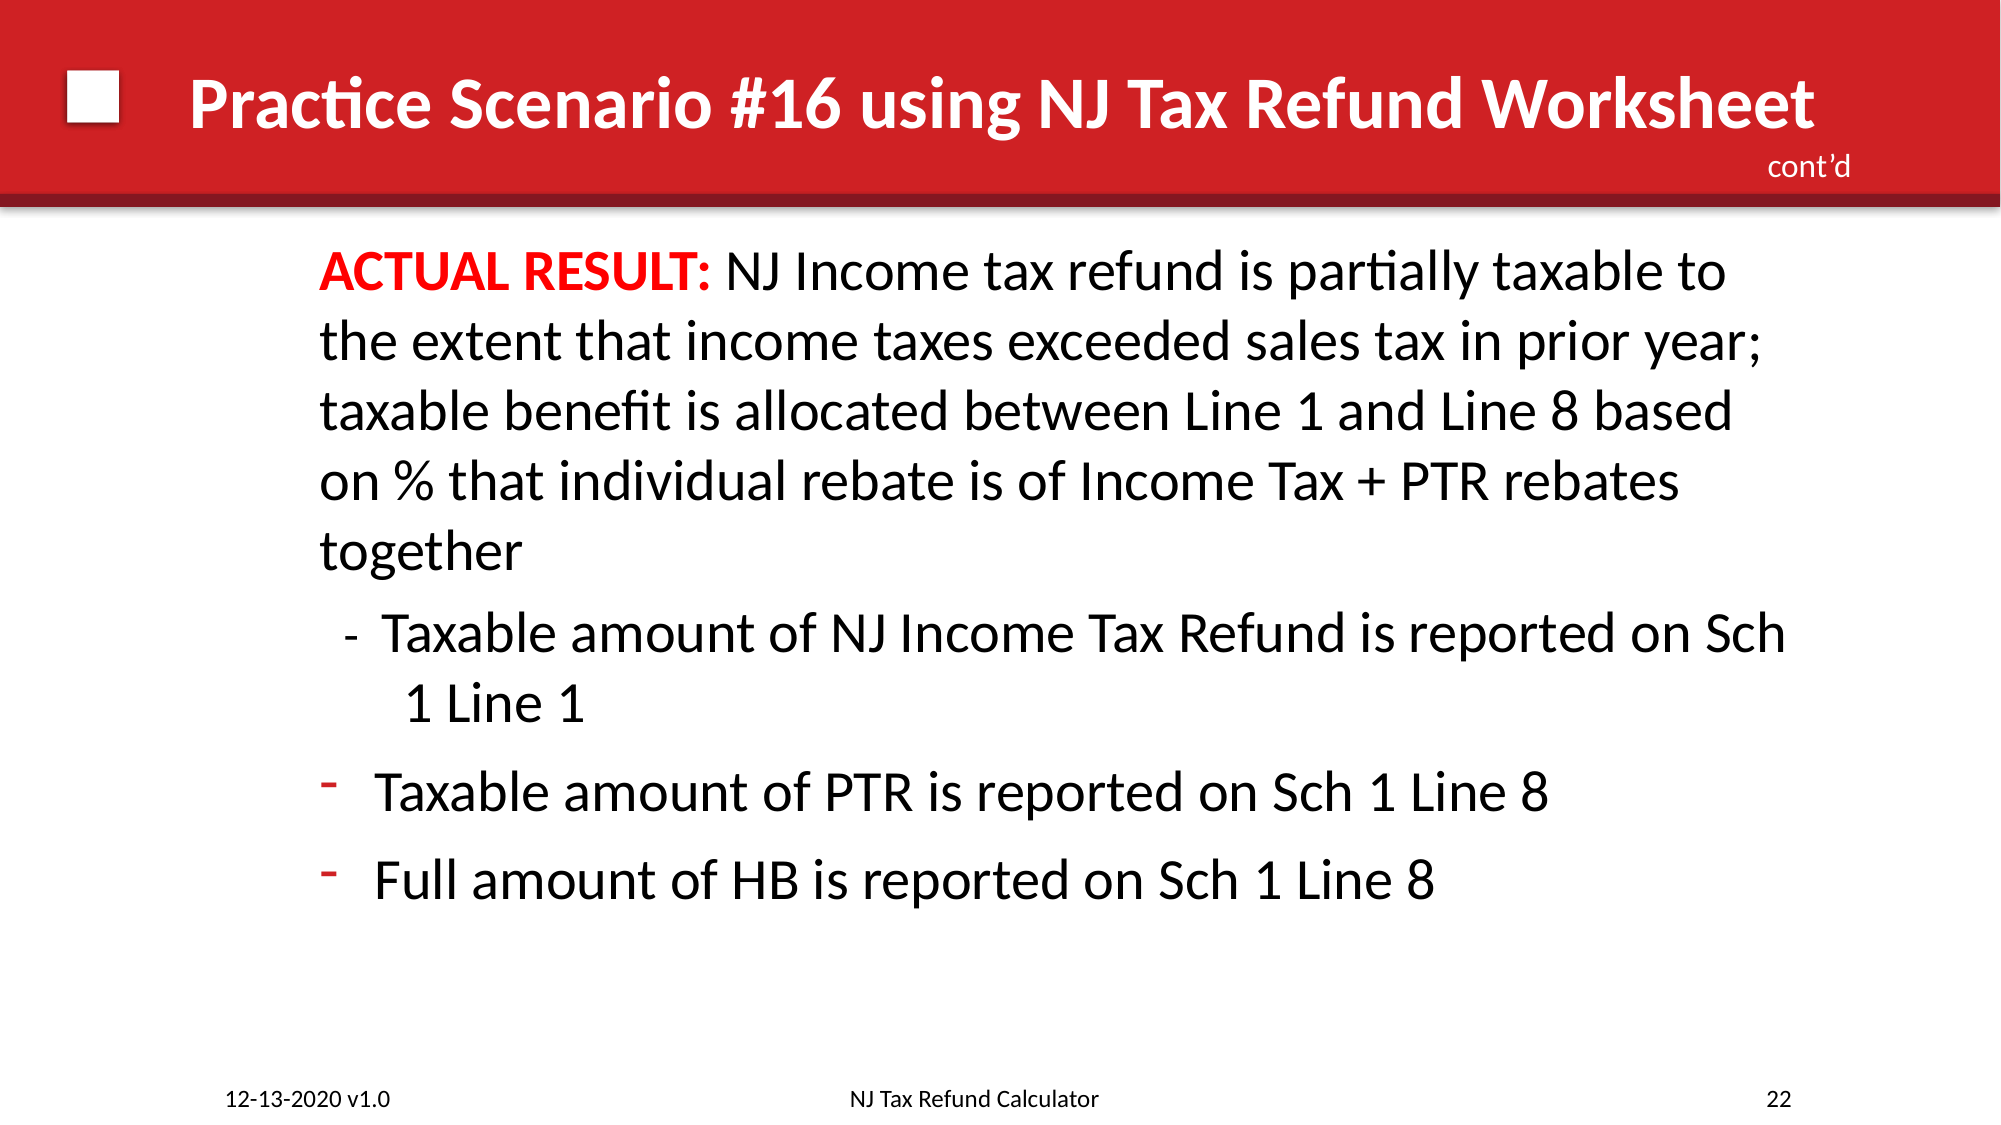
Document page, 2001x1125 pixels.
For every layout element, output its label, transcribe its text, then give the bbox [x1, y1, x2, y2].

title Practice Scenario #16 using NJ Tax Refund Worksheet [174, 4, 1881, 193]
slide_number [209, 1059, 450, 1120]
text_box cont’d [1752, 136, 1867, 192]
slide_number 22 [1653, 1059, 1807, 1120]
list ACTUAL RESULT: NJ Income tax refund is partially taxable to the extent that income taxes exceeded sales tax in prior year; taxable benefit is allocated between Line 1 and Line 8 based on % that individual rebate is of Income Tax + PTR rebates together - Taxable amount of NJ Income Tax Refund is reported on Sch 1 Line 1 Taxable amount of PTR is reported on Sch 1 Line 8 Full amount of HB is reported on Sch 1 Line 8 [209, 224, 1810, 1060]
footer NJ Tax Refund Calculator [658, 1059, 1292, 1120]
